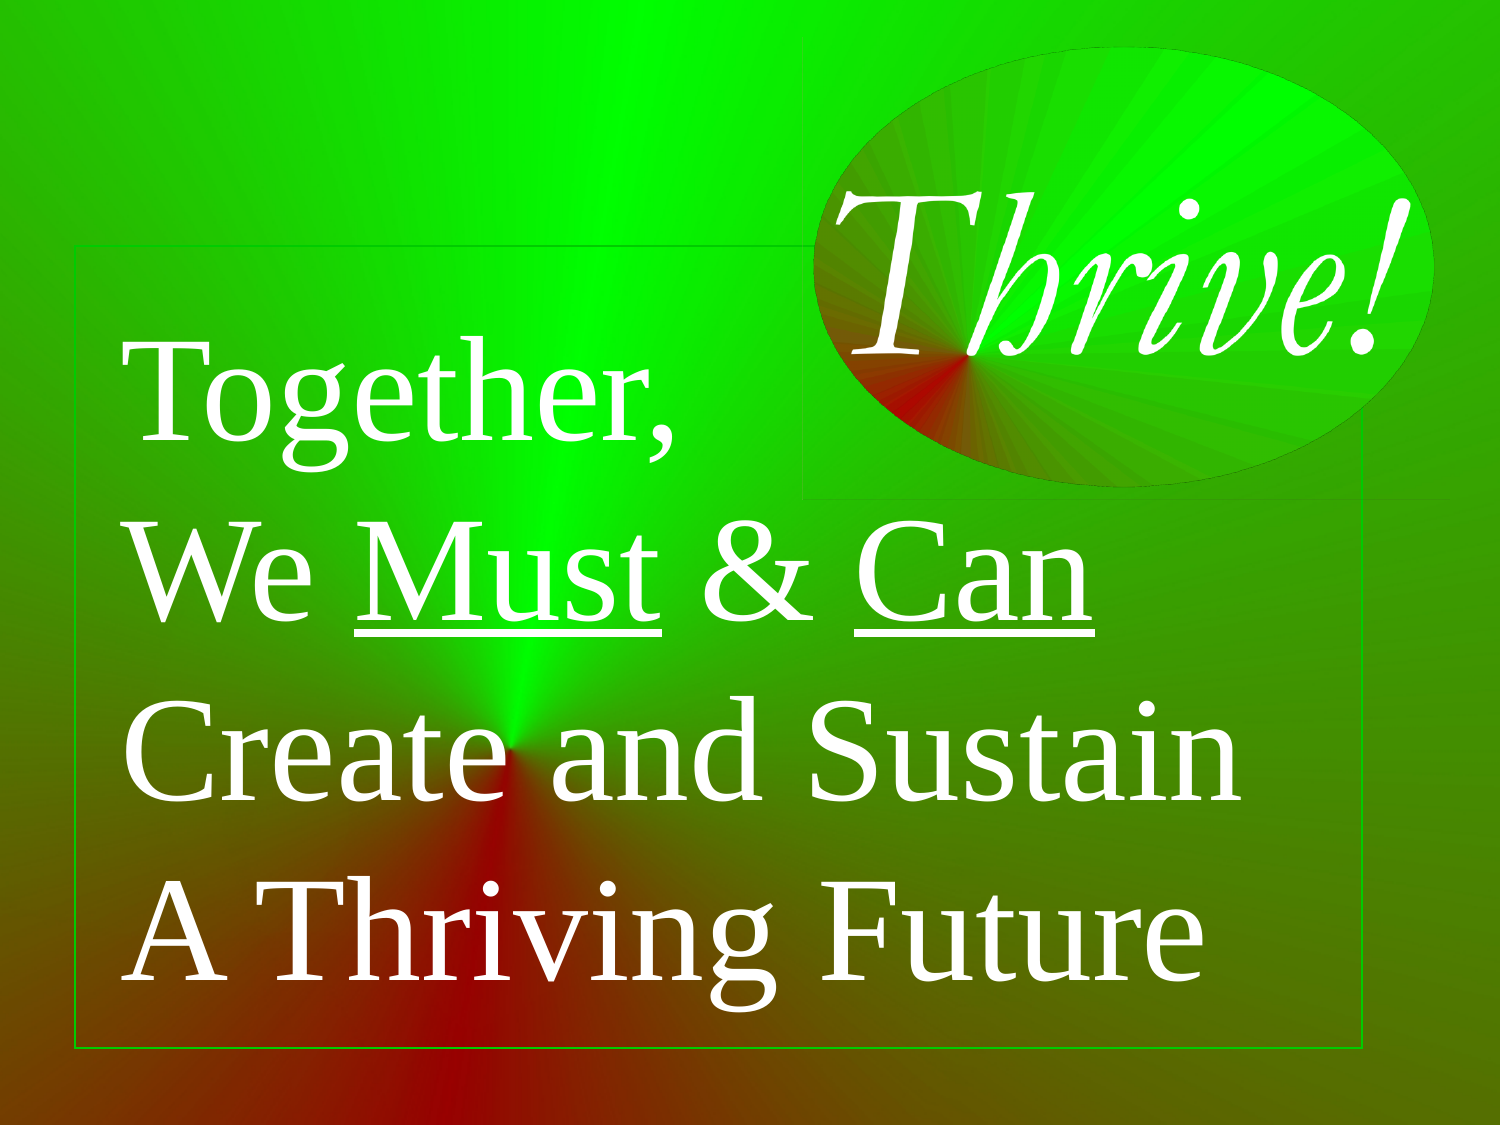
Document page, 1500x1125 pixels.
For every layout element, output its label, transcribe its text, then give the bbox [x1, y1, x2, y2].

text_box Together, We Must & Can Create and Sustain A Thriving Future [74, 245, 1363, 1048]
picture [0, 0, 1500, 1125]
